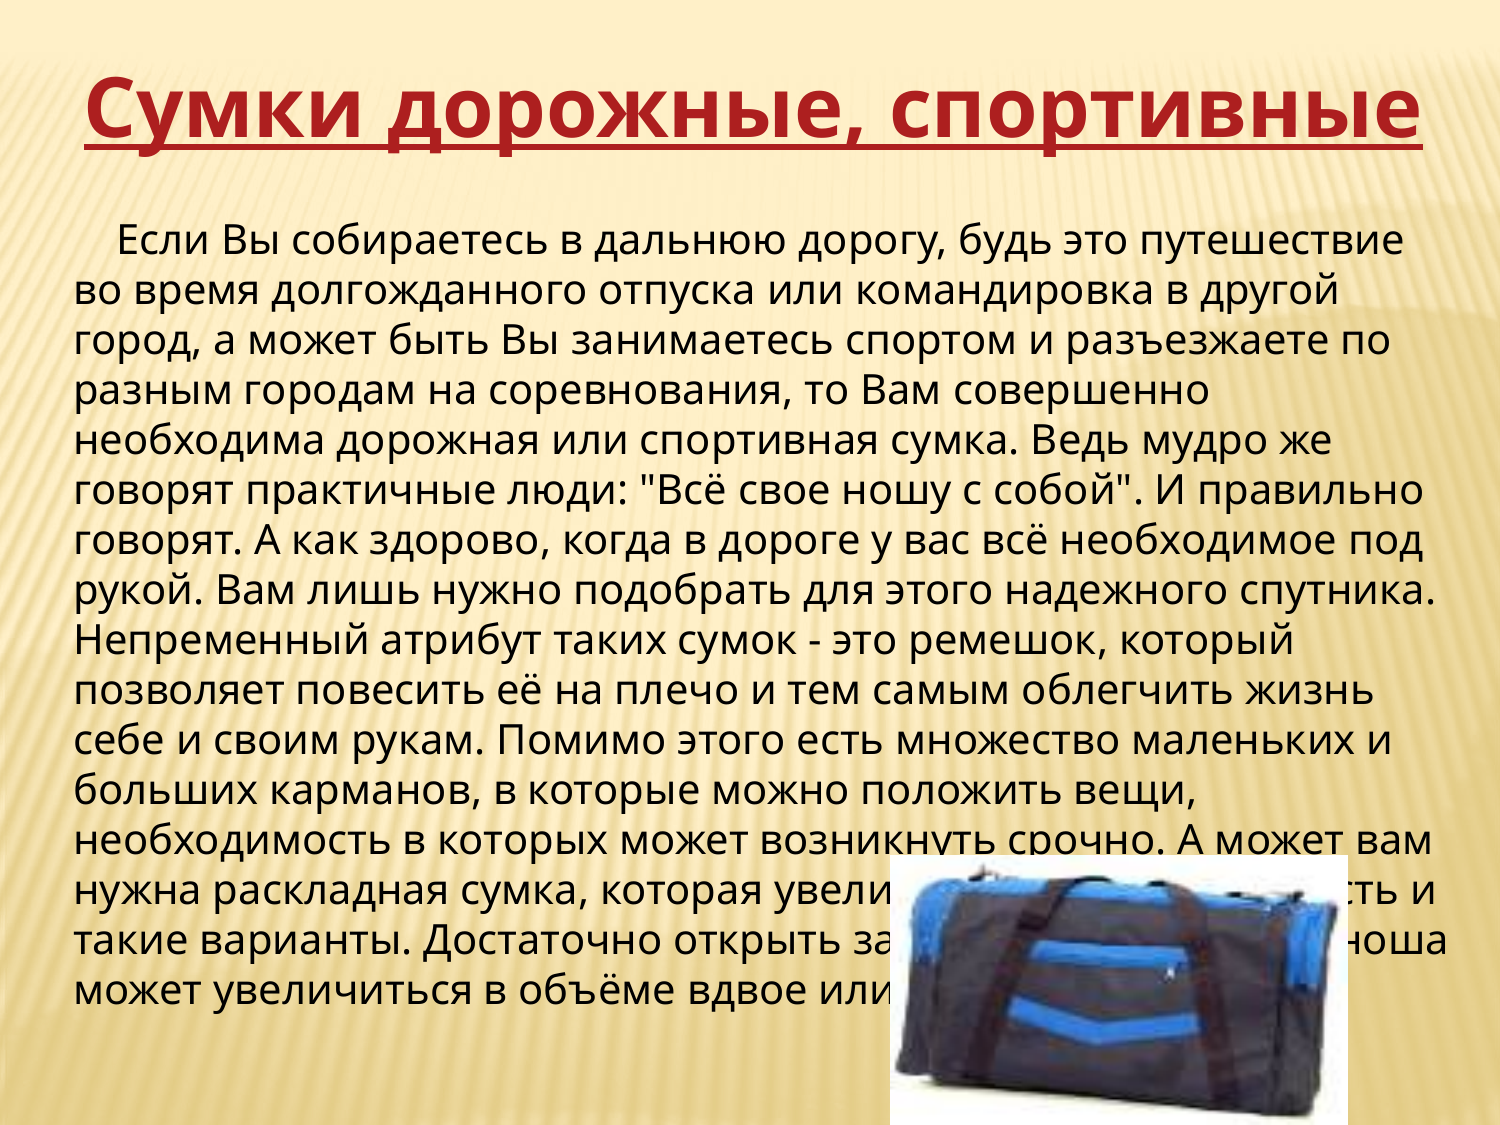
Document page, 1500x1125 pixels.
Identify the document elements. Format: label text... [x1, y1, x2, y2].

text_box Сумки дорожные, спортивные [68, 46, 1438, 176]
text_box Если Вы собираетесь в дальнюю дорогу, будь это путешествие во время долгожданного отпуска или командировка в другой город, а может быть Вы занимаетесь спортом и разъезжаете по разным городам на соревнования, то Вам совершенно необходима дорожная или спортивная сумка. Ведь мудро же говорят практичные люди: "Всё свое ношу с собой". И правильно говорят. А как здорово, когда в дороге у вас всё необходимое под рукой. Вам лишь нужно подобрать для этого надежного спутника. Непременный атрибут таких сумок - это ремешок, который позволяет повесить её на плечо и тем самым облегчить жизнь себе и своим рукам. Помимо этого есть множество маленьких и больших карманов, в которые можно положить вещи, необходимость в которых может возникнуть срочно. А может вам нужна раскладная сумка, которая увеличивается в объеме? Есть и такие варианты. Достаточно открыть замок- молнию и ваша ноша может увеличиться в объёме вдвое или втрое. [58, 105, 1465, 1072]
picture [890, 855, 1348, 1125]
